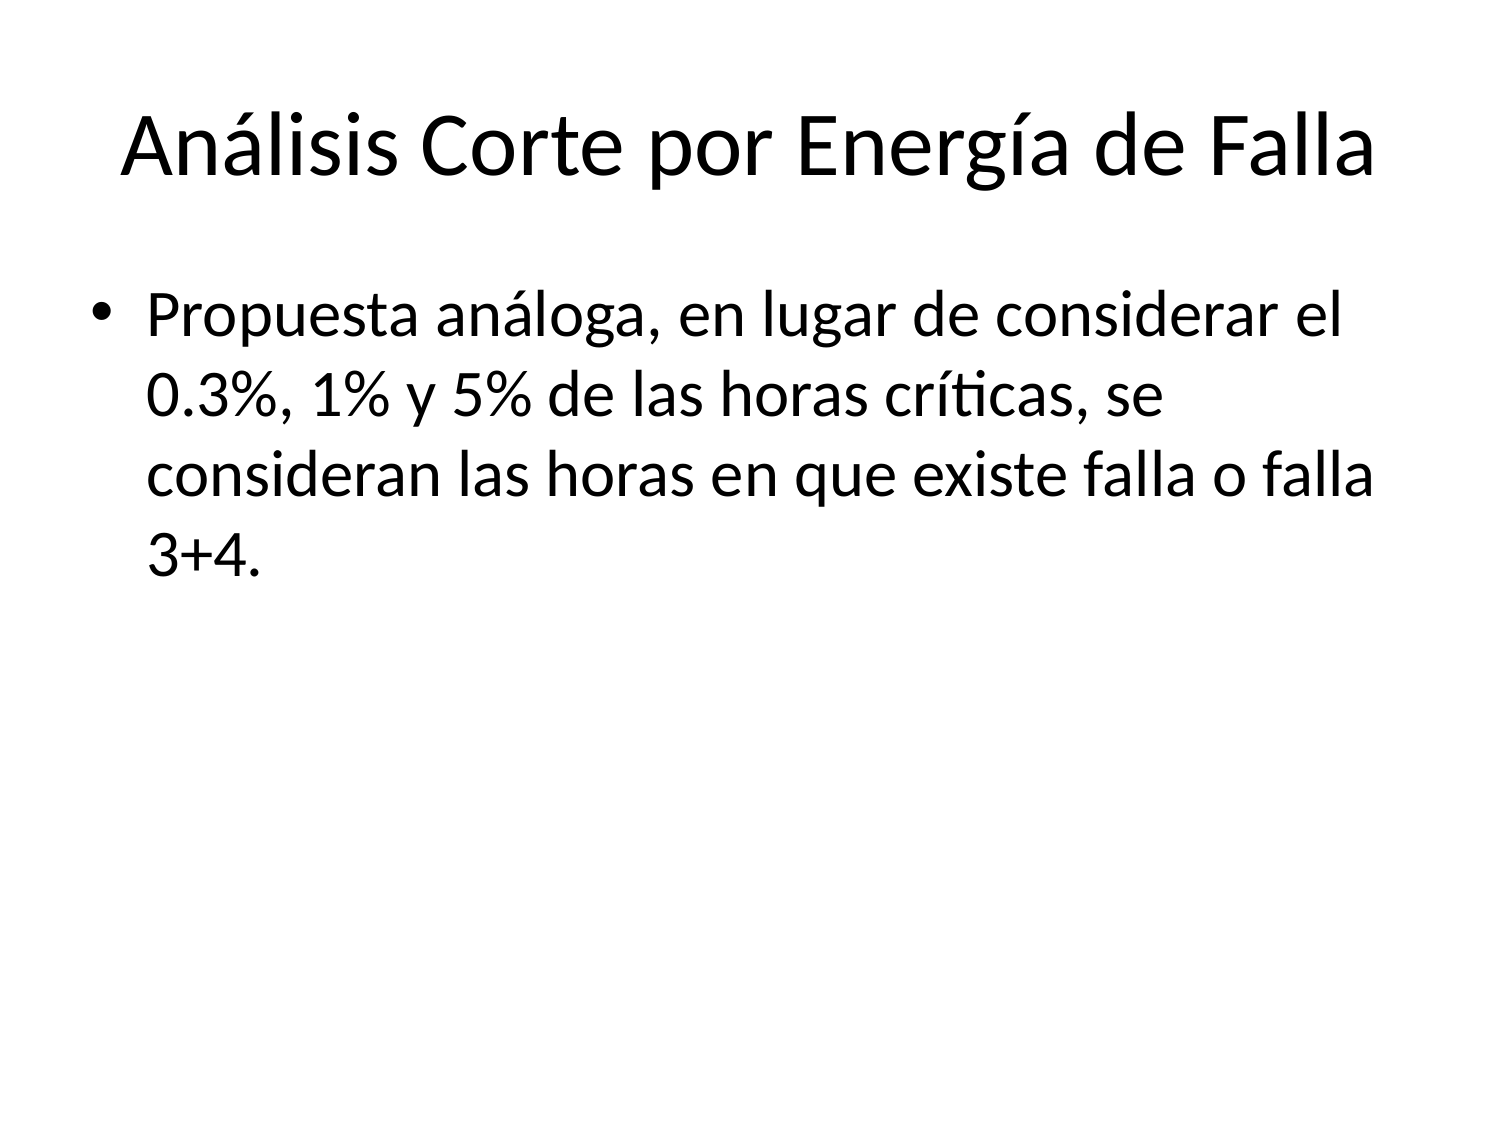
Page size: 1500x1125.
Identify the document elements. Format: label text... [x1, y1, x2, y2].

list Propuesta análoga, en lugar de considerar el 0.3%, 1% y 5% de las horas críticas, se consideran las horas en que existe falla o falla 3+4. [75, 262, 1425, 1005]
title Análisis Corte por Energía de Falla [75, 45, 1425, 233]
